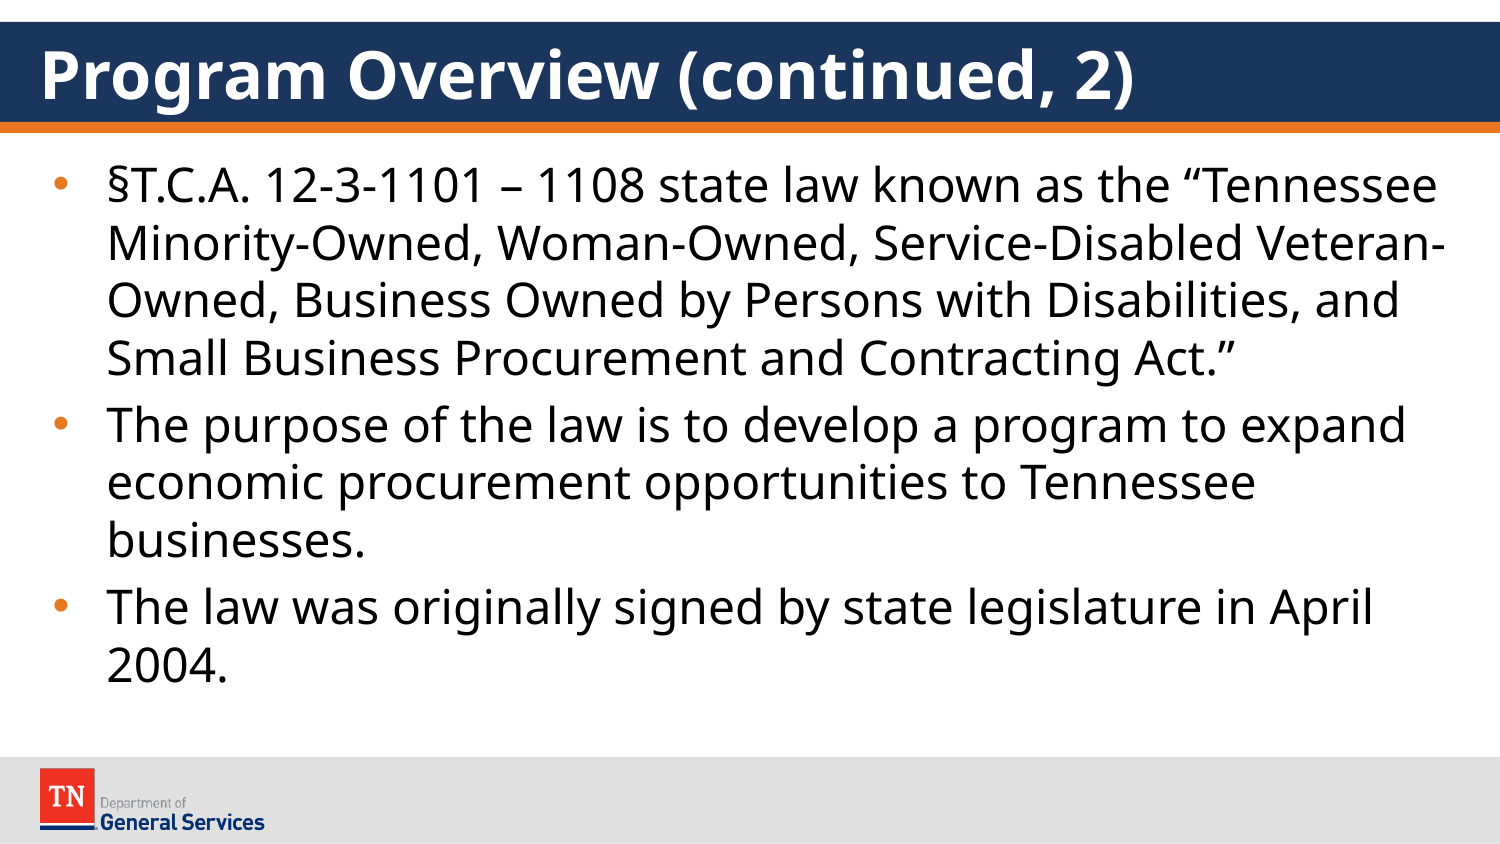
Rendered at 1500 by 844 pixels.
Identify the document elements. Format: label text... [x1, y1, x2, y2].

list §T.C.A. 12-3-1101 – 1108 state law known as the “Tennessee Minority-Owned, Woman-Owned, Service-Disabled Veteran-Owned, Business Owned by Persons with Disabilities, and Small Business Procurement and Contracting Act.” The purpose of the law is to develop a program to expand economic procurement opportunities to Tennessee businesses. The law was originally signed by state legislature in April 2004. [37, 146, 1475, 757]
title Program Overview (continued, 2) [24, 21, 1475, 124]
